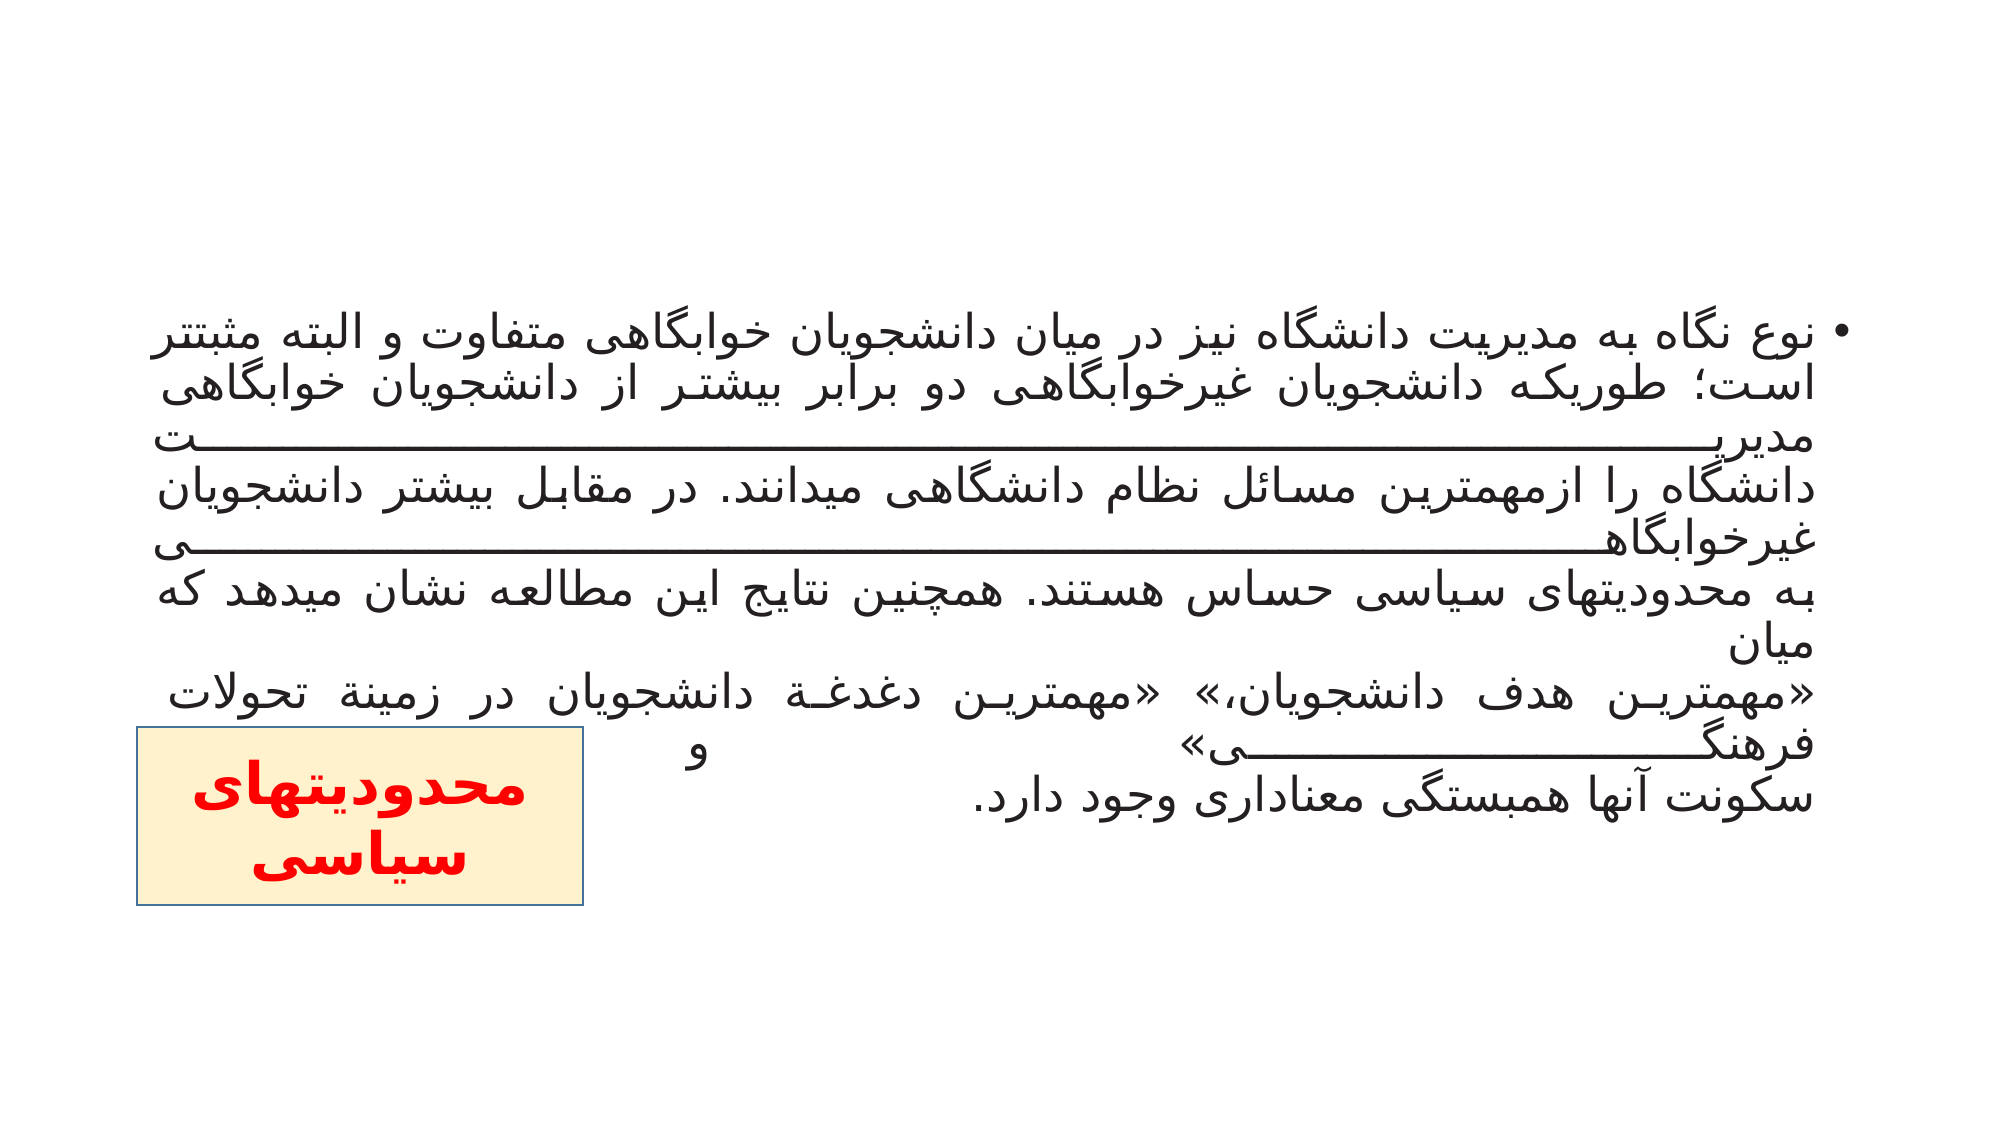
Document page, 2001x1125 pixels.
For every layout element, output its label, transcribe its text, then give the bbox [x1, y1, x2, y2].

text_box محدودیتهای سیاسی [136, 726, 584, 906]
list نوع نگاه به مدیریت دانشگاه نیز در میان دانشجویان خوابگاهی متفاوت و البته مثبتتر است؛ طوریکه دانشجویان غیرخوابگاهی دو برابر بیشتر از دانشجویان خوابگاهی مدیریت دانشگاه را ازمهمترین مسائل نظام دانشگاهی میدانند. در مقابل بیشتر دانشجویان غیرخوابگاهی به محدودیتهای سیاسی حساس هستند. همچنین نتایج این مطالعه نشان میدهد که میان «مهمترین هدف دانشجویان،» «مهمترین دغدغة دانشجویان در زمینة تحولات فرهنگی» و نوع سکونت آنها همبستگی معناداری وجود دارد. [137, 299, 1863, 1014]
